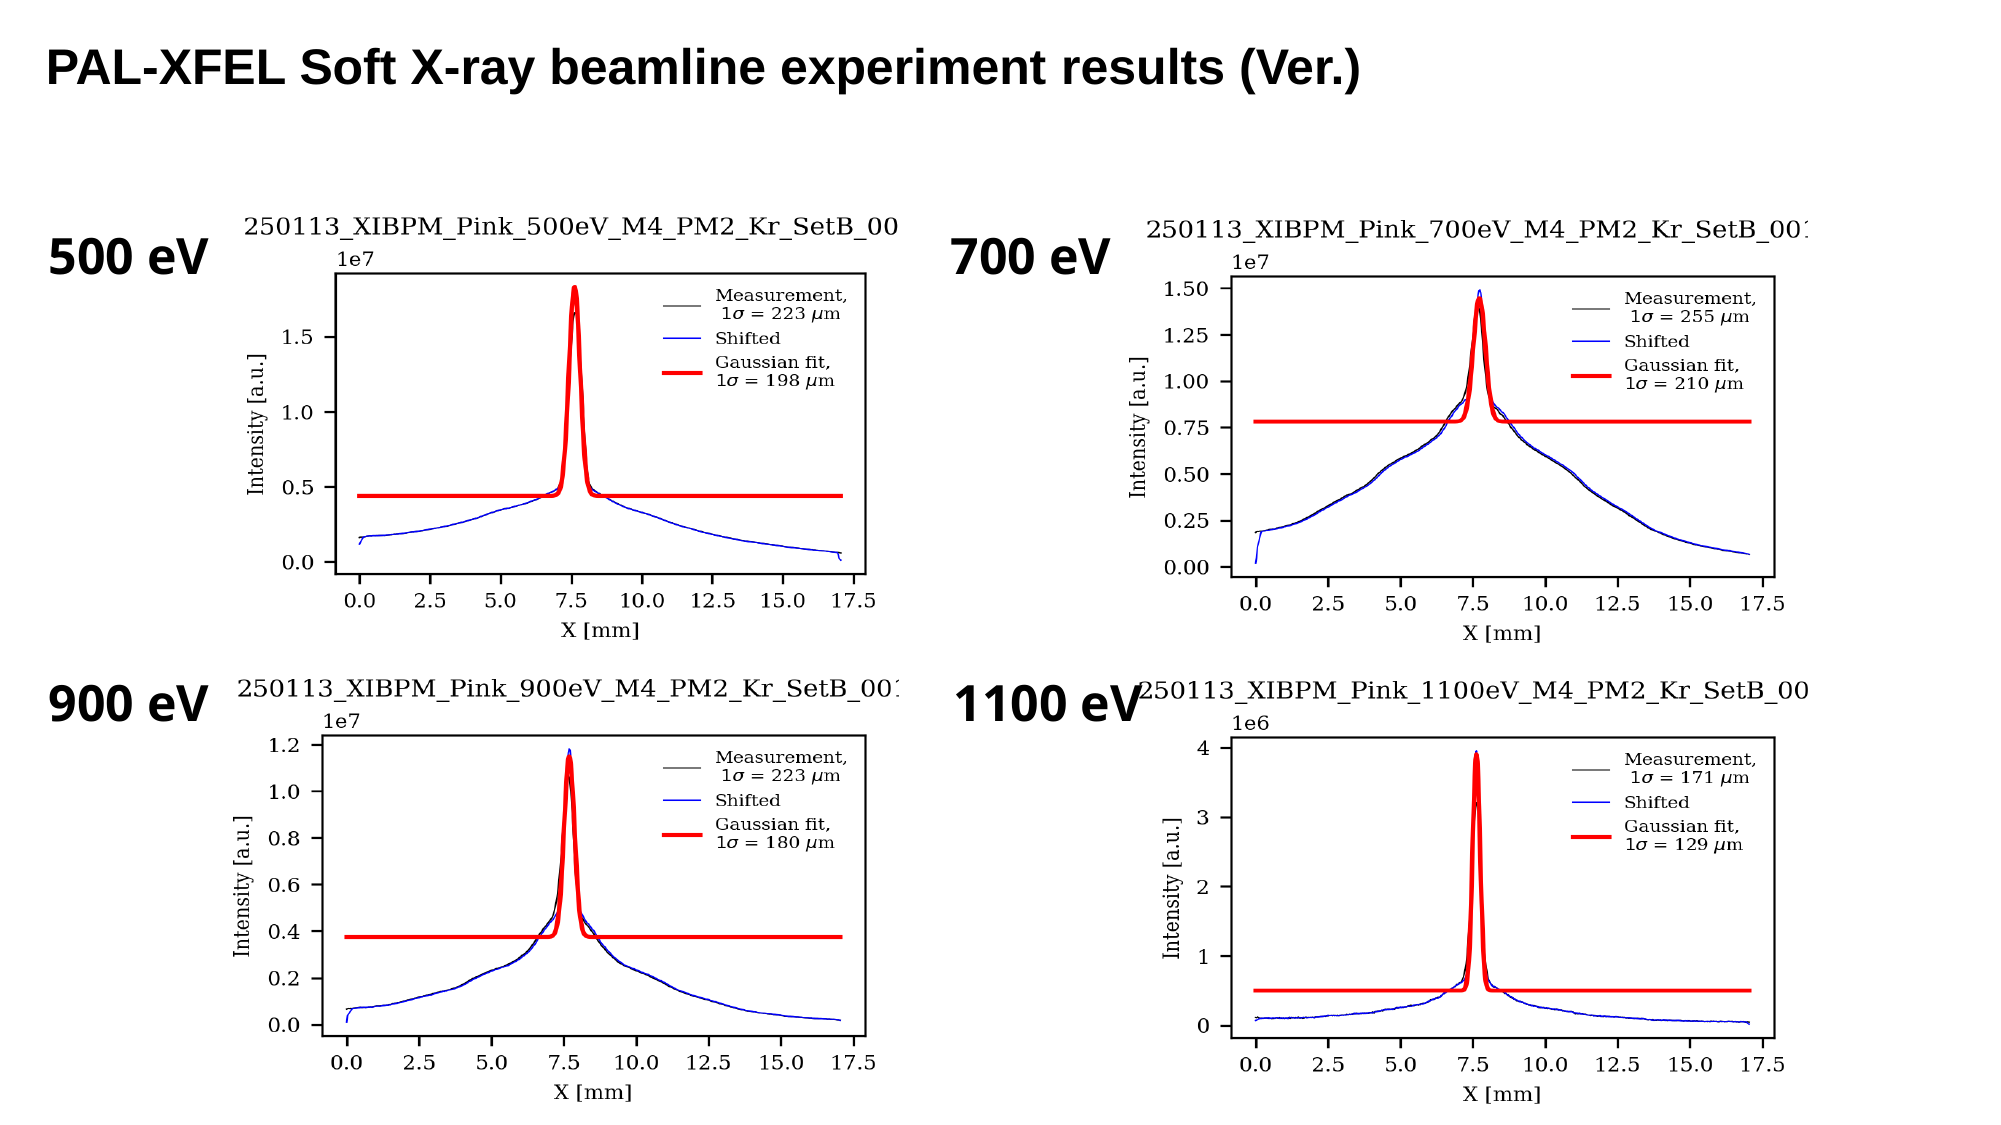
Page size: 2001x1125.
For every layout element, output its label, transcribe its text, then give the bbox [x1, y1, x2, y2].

picture [1120, 199, 1808, 1125]
text_box 700 eV [935, 217, 1120, 292]
text_box 1100 eV [938, 663, 1120, 739]
text_box PAL-XFEL Soft X-ray beamline experiment results (Ver.) [31, 27, 1377, 103]
text_box 900 eV [34, 663, 211, 739]
picture [211, 196, 899, 1123]
text_box 500 eV [34, 217, 211, 292]
